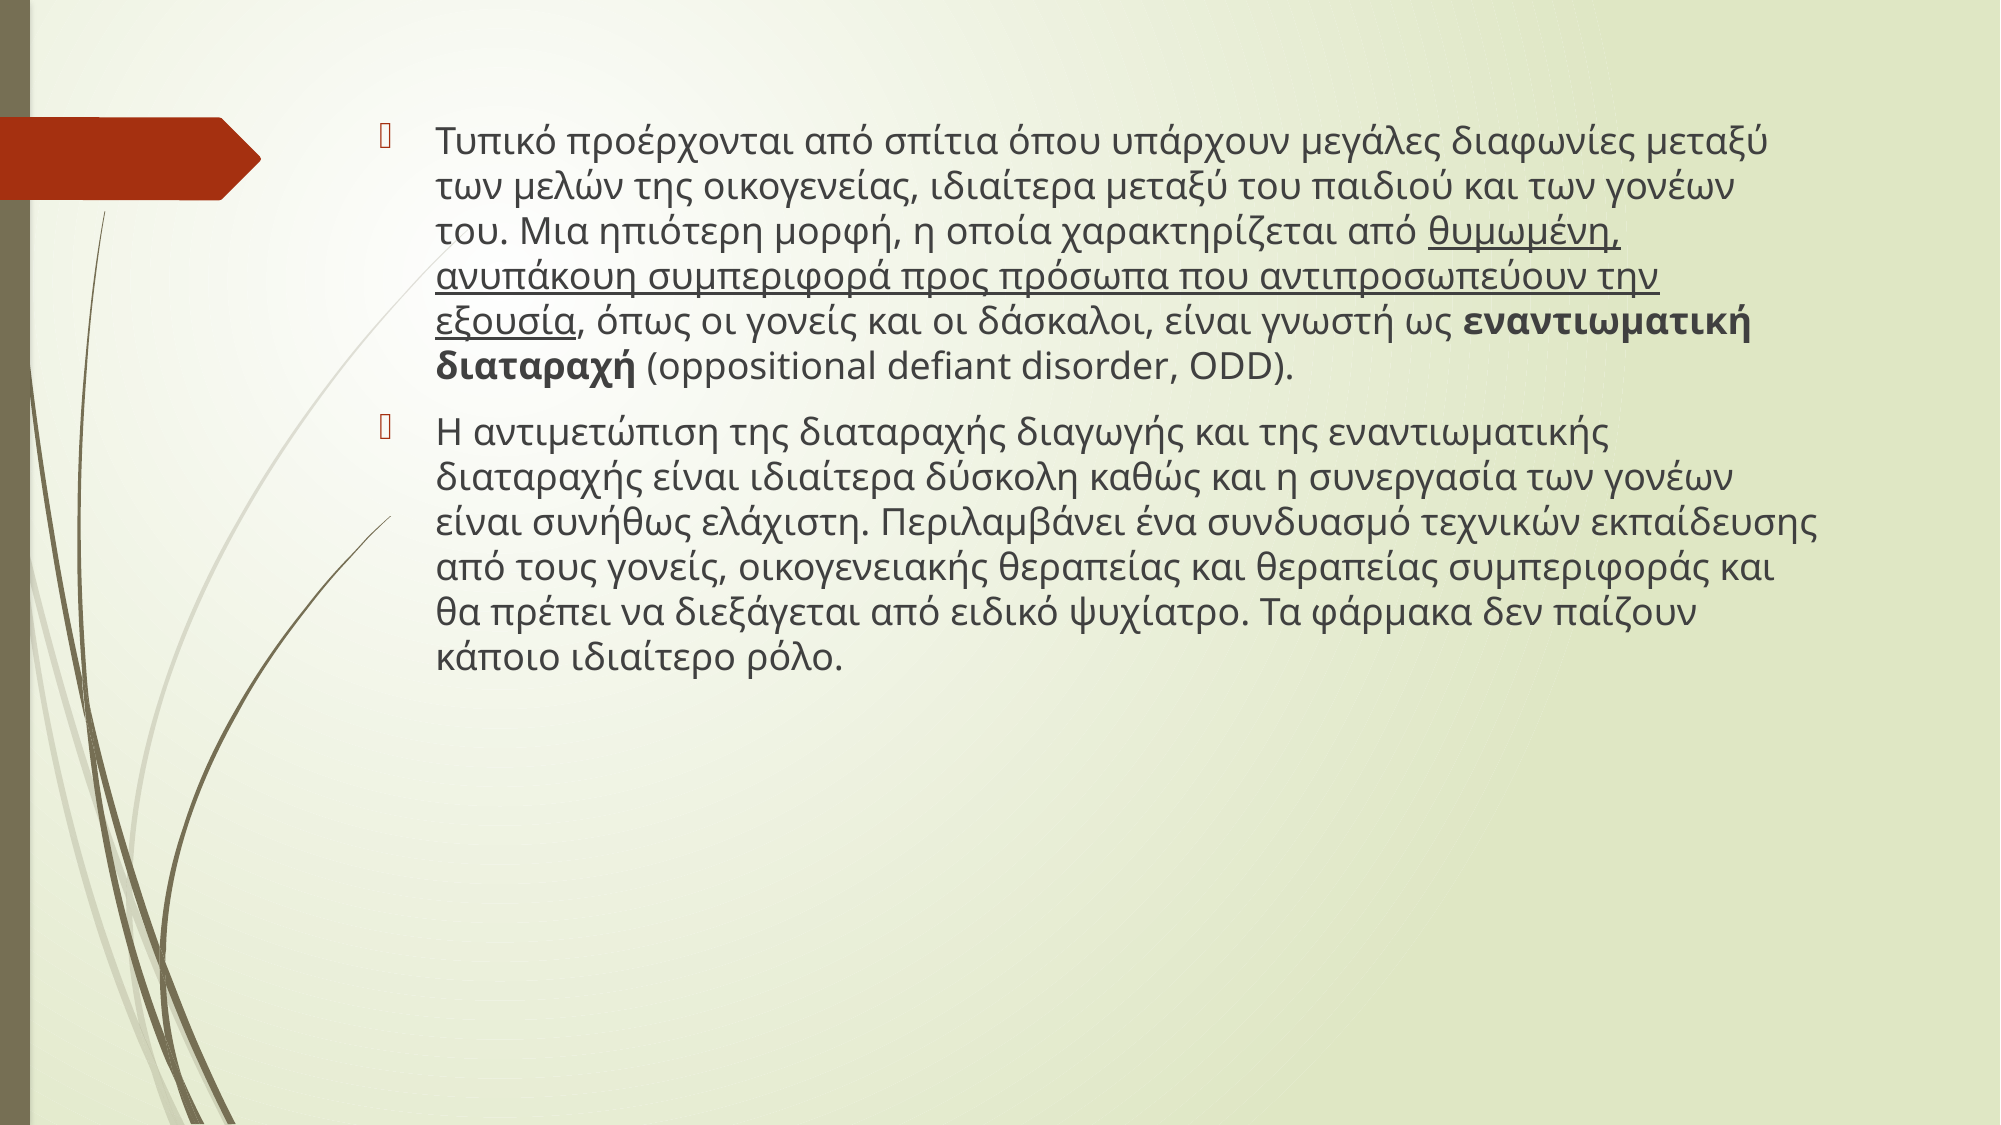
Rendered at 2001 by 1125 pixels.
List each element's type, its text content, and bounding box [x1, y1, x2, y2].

list Τυπικό προέρχονται από σπίτια όπου υπάρχουν μεγάλες διαφωνίες μεταξύ των μελών της οικογενείας, ιδιαίτερα μεταξύ του παιδιού και των γονέων του. Μια ηπιότερη μορφή, η οποία χαρακτηρίζεται από θυμωμένη, ανυπάκουη συμπεριφορά προς πρόσωπα που αντιπροσωπεύουν την εξουσία, όπως οι γονείς και οι δάσκαλοι, είναι γνωστή ως εναντιωματική διαταραχή (oppositional defiant disorder, ΟDD). Η αντιμετώπιση της διαταραχής διαγωγής και της εναντιωματικής διαταραχής είναι ιδιαίτερα δύσκολη καθώς και η συνεργασία των γονέων είναι συνήθως ελάχιστη. Περιλαμβάνει ένα συνδυασμό τεχνικών εκπαίδευσης από τους γονείς, οικογενειακής θεραπείας και θεραπείας συμπεριφοράς και θα πρέπει να διεξάγεται από ειδικό ψυχίατρο. Τα φάρμακα δεν παίζουν κάποιο ιδιαίτερο ρόλο. [364, 109, 1835, 738]
